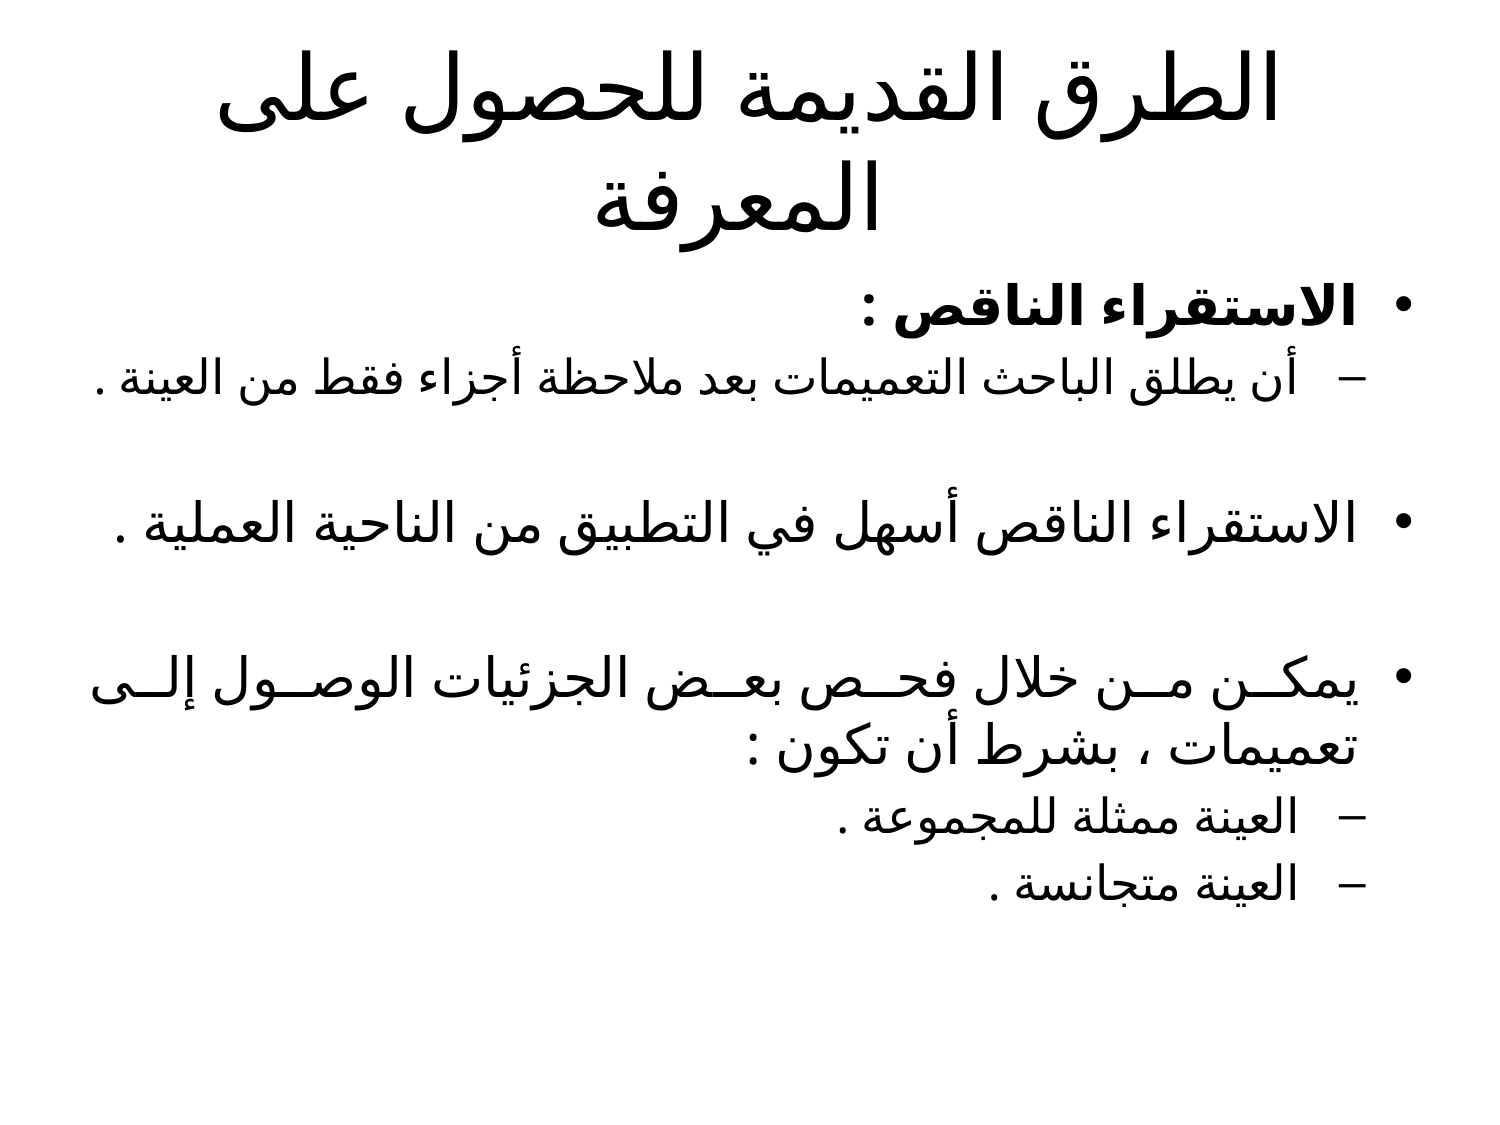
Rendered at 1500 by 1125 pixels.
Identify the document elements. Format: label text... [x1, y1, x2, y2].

title الطرق القديمة للحصول على المعرفة [75, 45, 1425, 233]
list الاستقراء الناقص : أن يطلق الباحث التعميمات بعد ملاحظة أجزاء فقط من العينة . الاستقراء الناقص أسهل في التطبيق من الناحية العملية . يمكن من خلال فحص بعض الجزئيات الوصول إلى تعميمات ، بشرط أن تكون : العينة ممثلة للمجموعة . العينة متجانسة . [75, 262, 1425, 1005]
